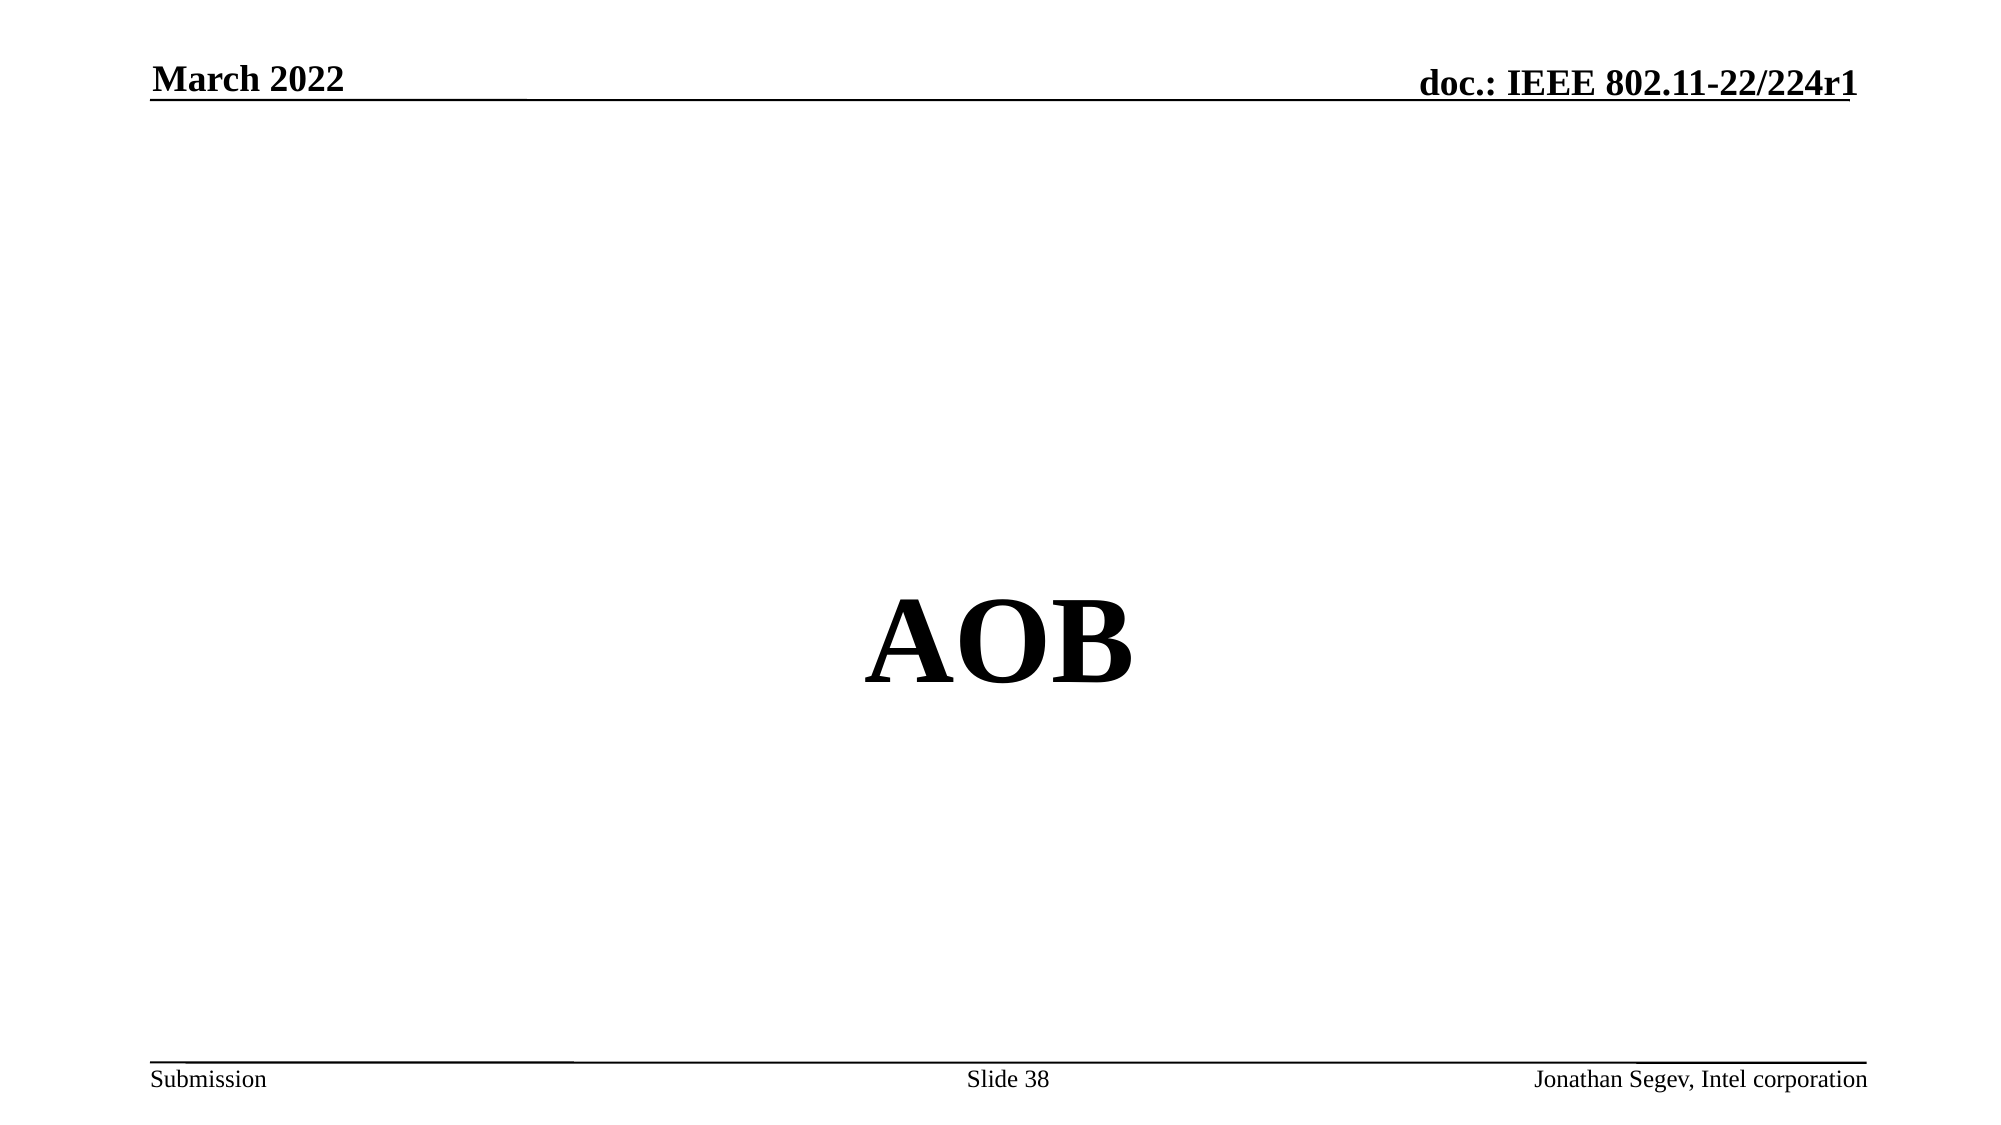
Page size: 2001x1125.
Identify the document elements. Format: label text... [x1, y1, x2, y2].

footer Jonathan Segev, Intel corporation [1171, 1061, 1869, 1093]
list AOB [149, 324, 1850, 1000]
slide_number Slide 38 [950, 1061, 1067, 1123]
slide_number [152, 54, 563, 100]
